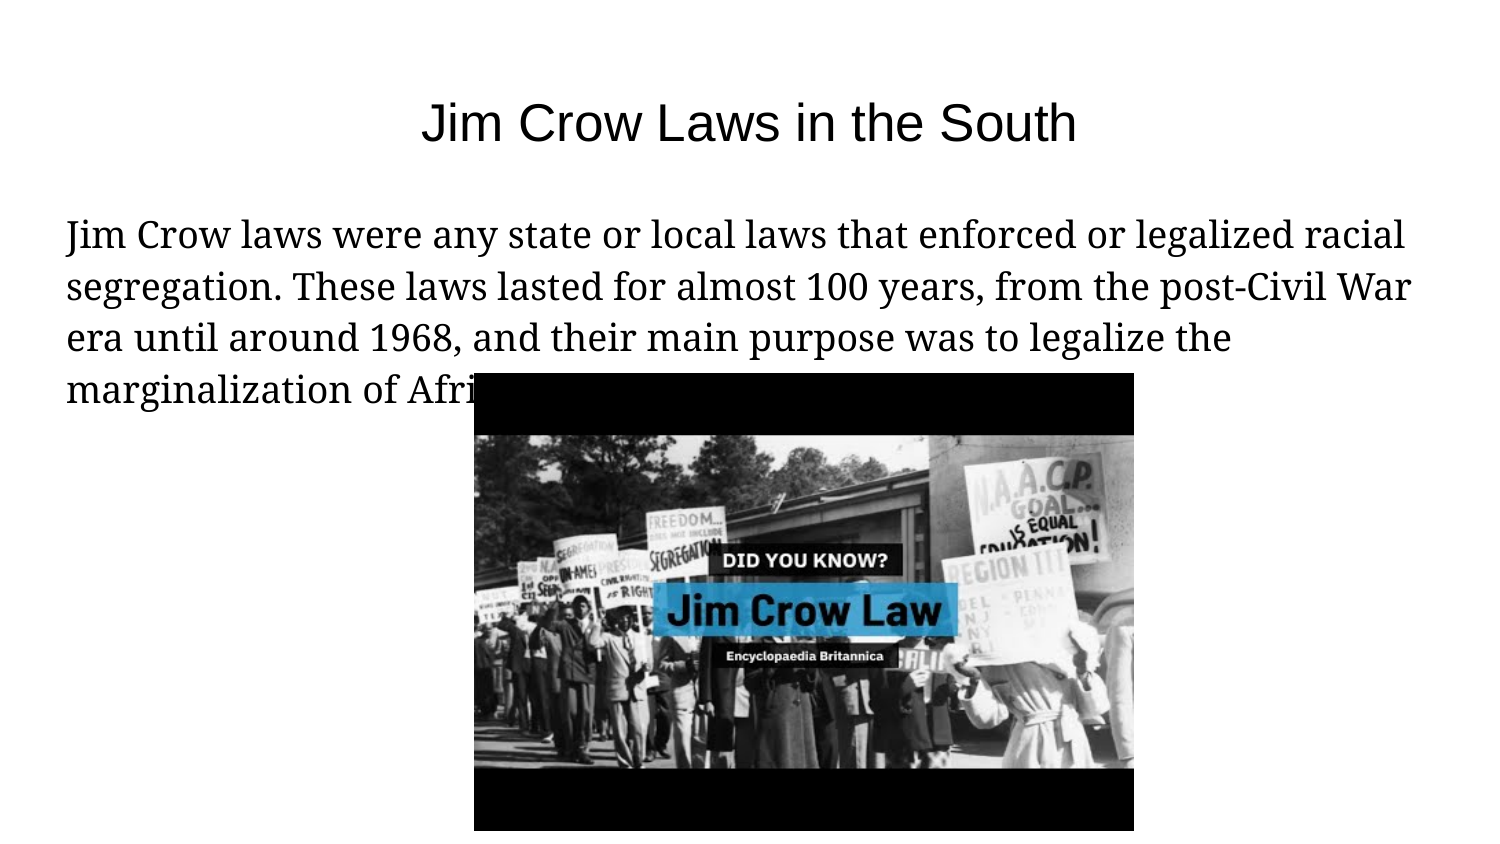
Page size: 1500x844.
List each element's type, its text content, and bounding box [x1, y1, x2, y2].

picture [473, 372, 1134, 832]
list Jim Crow laws were any state or local laws that enforced or legalized racial segregation. These laws lasted for almost 100 years, from the post-Civil War era until around 1968, and their main purpose was to legalize the marginalization of African Americans. [51, 189, 1449, 750]
title Jim Crow Laws in the South [51, 72, 1449, 167]
